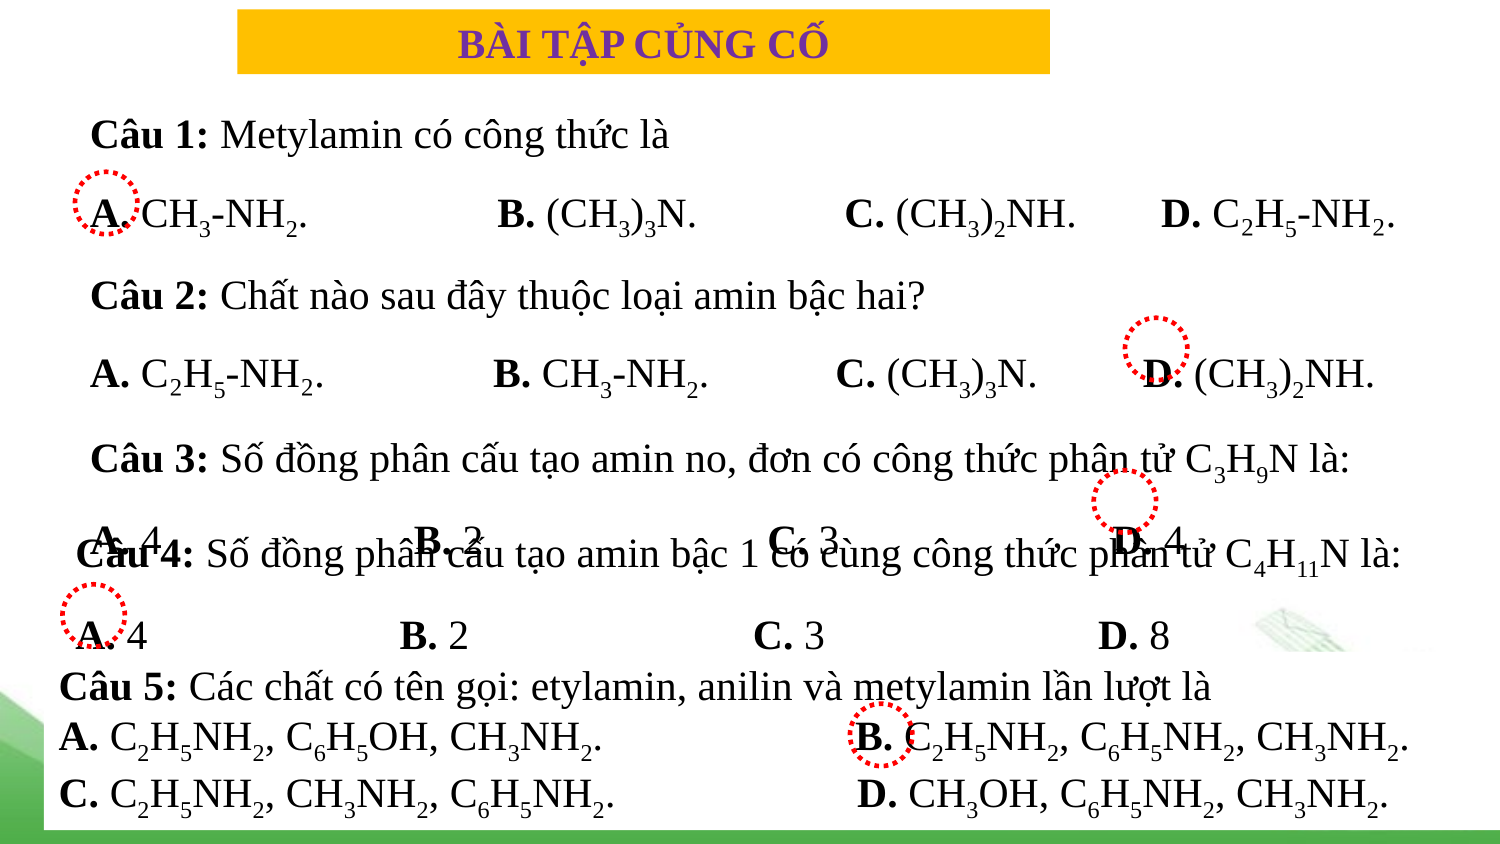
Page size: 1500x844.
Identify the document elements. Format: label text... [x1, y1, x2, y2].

picture [0, 0, 1500, 844]
text_box Câu 4: Số đồng phân cấu tạo amin bậc 1 có cùng công thức phân tử C4H11N là: A. 4 B. 2 C. 3 D. 8 [60, 489, 1454, 651]
text_box [847, 701, 915, 769]
text_box BÀI TẬP CỦNG CỐ [237, 9, 1050, 75]
text_box [72, 169, 140, 237]
text_box Câu 5: Các chất có tên gọi: etylamin, anilin và metylamin lần lượt là A. C2H5NH2, C6H5OH, CH3NH2. B. C2H5NH2, C6H5NH2, CH3NH2. C. C2H5NH2, CH3NH2, C6H5NH2. D. CH3OH, C6H5NH2, CH3NH2. [43, 651, 1500, 831]
text_box [1122, 315, 1190, 383]
text_box [1091, 468, 1159, 535]
text_box Câu 1: Metylamin có công thức là A. CH3-NH2. B. (CH3)3N. C. (CH3)2NH. D. C₂H5-NH₂. Câu 2: Chất nào sau đây thuộc loại amin bậc hai? A. C₂H5-NH₂. B. CH3-NH2. C. (CH3)3N. D. (CH3)2NH. Câu 3: Số đồng phân cấu tạo amin no, đơn có công thức phân tử C3H9N là: A. 4 B. 2 C. 3 D. 4 [75, 74, 1475, 571]
text_box [60, 582, 127, 649]
